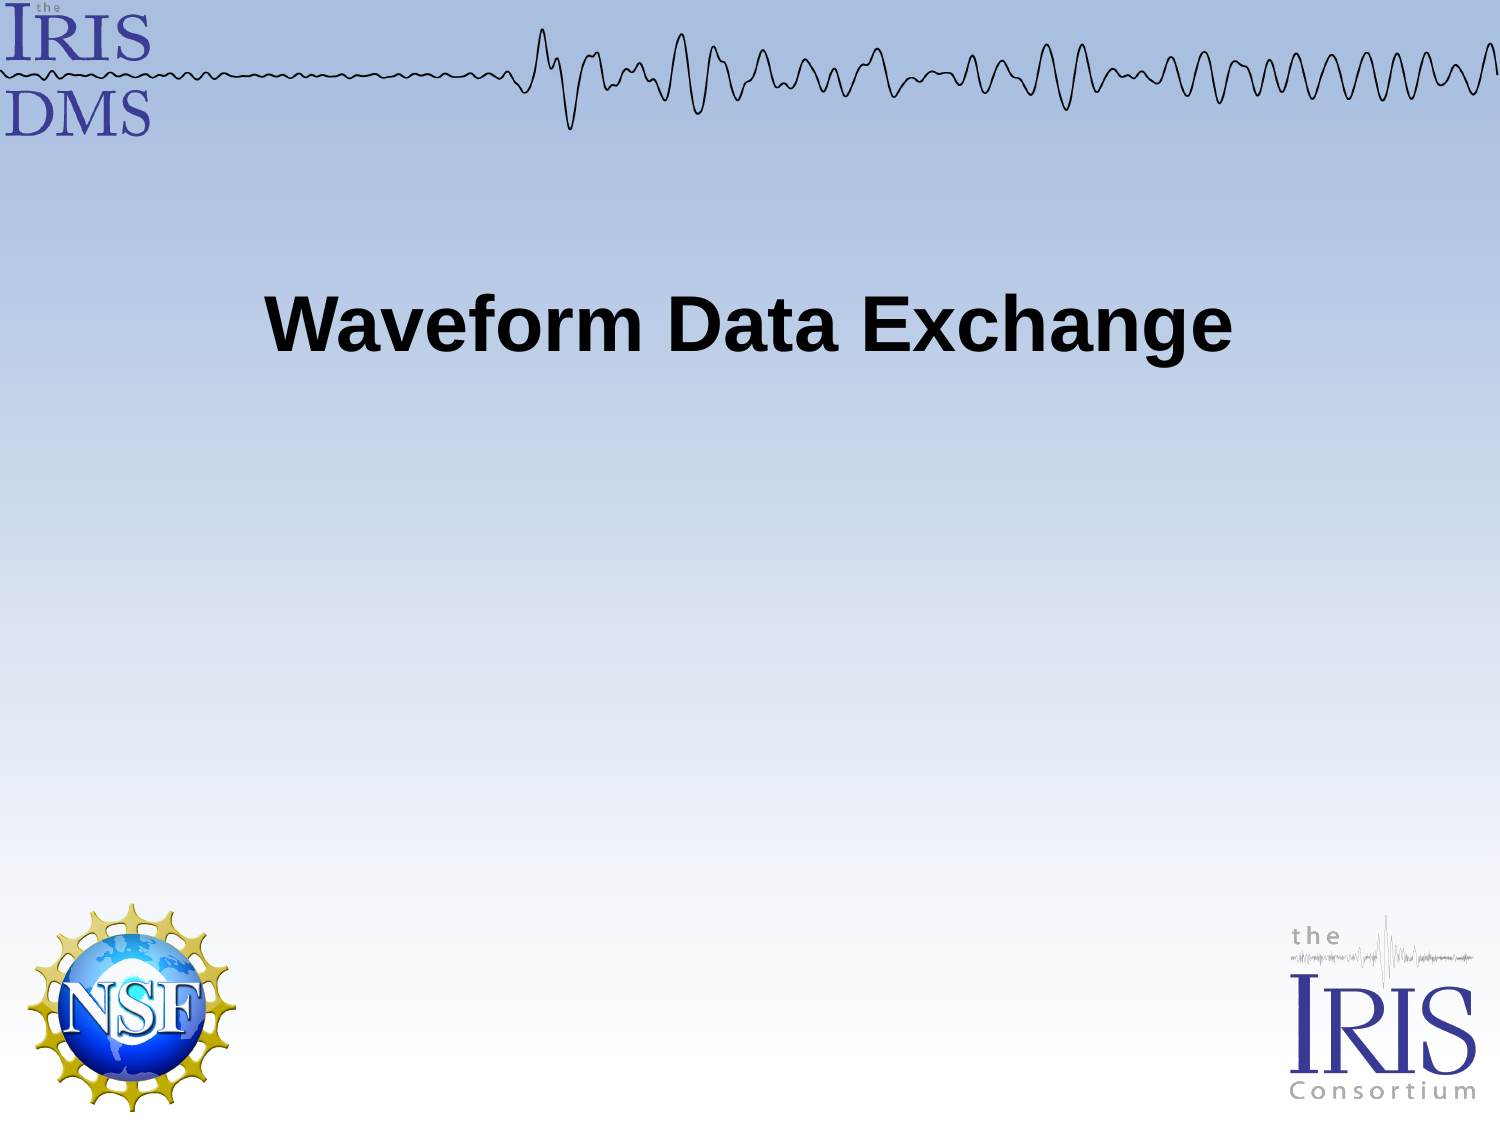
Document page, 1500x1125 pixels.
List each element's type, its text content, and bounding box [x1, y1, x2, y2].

picture [0, 0, 1500, 265]
picture [0, 496, 1500, 1125]
title Waveform Data Exchange [0, 265, 1500, 496]
